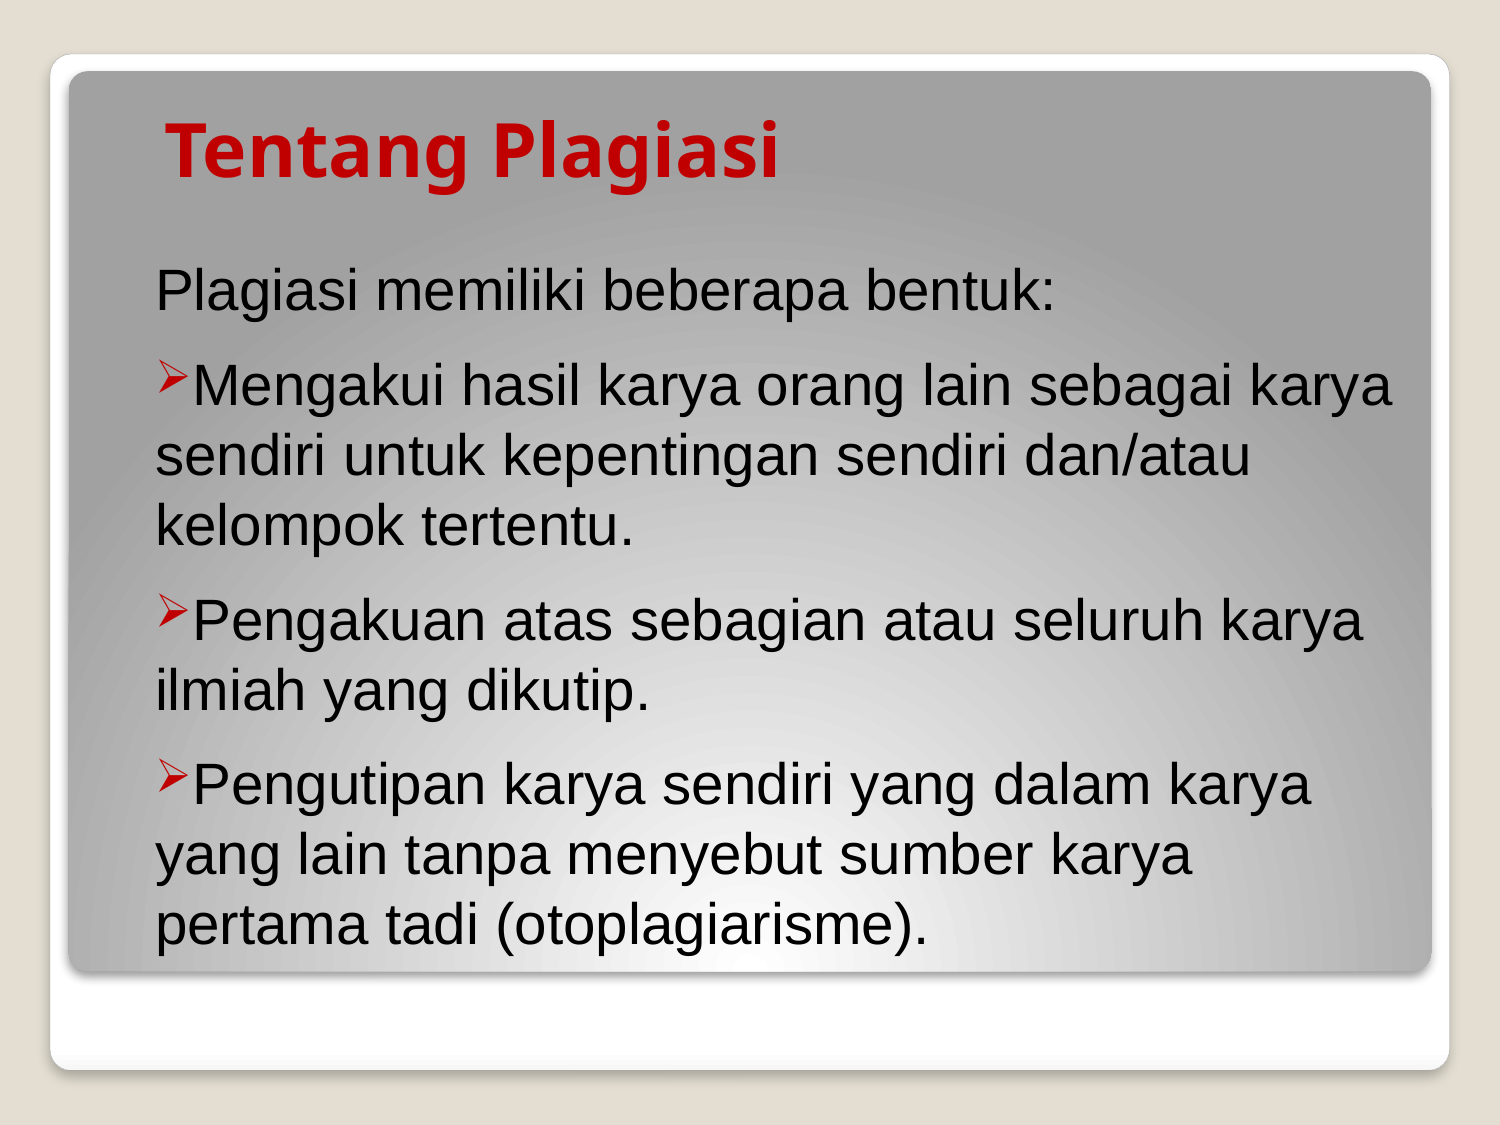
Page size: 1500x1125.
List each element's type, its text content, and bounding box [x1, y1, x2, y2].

list Plagiasi memiliki beberapa bentuk: Mengakui hasil karya orang lain sebagai karya sendiri untuk kepentingan sendiri dan/atau kelompok tertentu. Pengakuan atas sebagian atau seluruh karya ilmiah yang dikutip. Pengutipan karya sendiri yang dalam karya yang lain tanpa menyebut sumber karya pertama tadi (otoplagiarisme). [125, 237, 1425, 988]
title Tentang Plagiasi [150, 12, 1425, 200]
